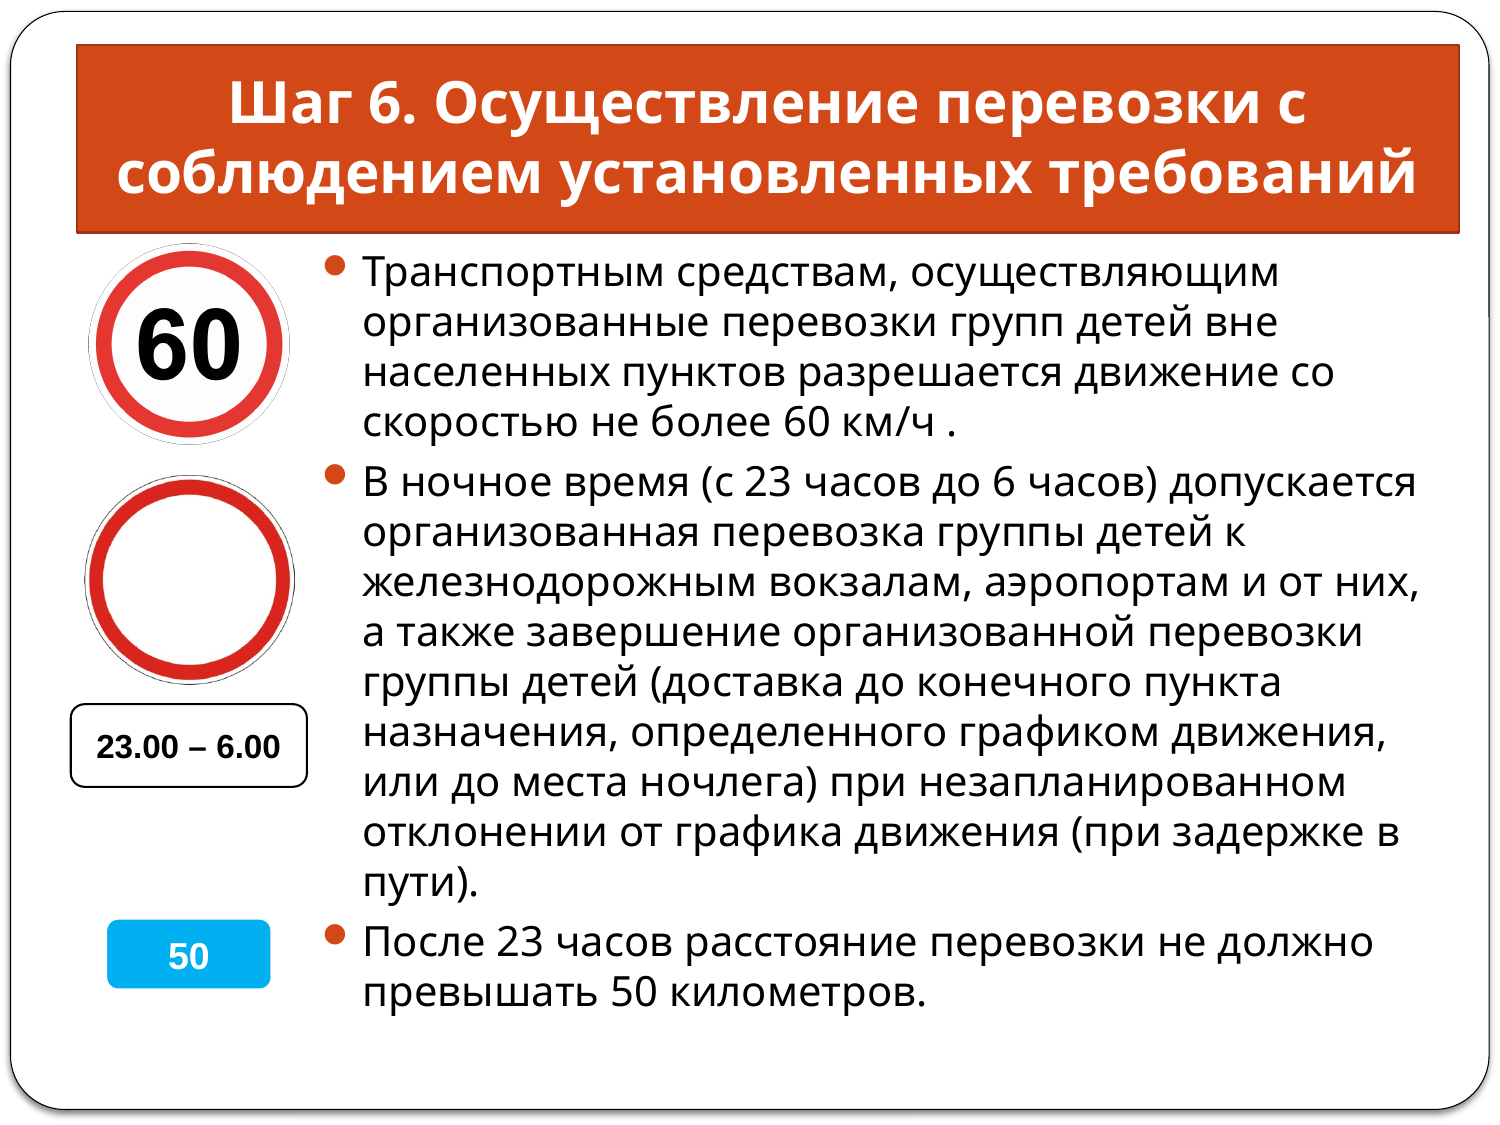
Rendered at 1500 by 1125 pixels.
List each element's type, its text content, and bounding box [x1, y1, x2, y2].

picture [31, 243, 347, 738]
text_box 23.00 – 6.00 [69, 745, 309, 788]
list Транспортным средствам, осуществляющим организованные перевозки групп детей вне населенных пунктов разрешается движение со скоростью не более 60 км/ч . В ночное время (с 23 часов до 6 часов) допускается организованная перевозка группы детей к железнодорожным вокзалам, аэропортам и от них, а также завершение организованной перевозки группы детей (доставка до конечного пункта назначения, определенного графиком движения, или до места ночлега) при незапланированном отклонении от графика движения (при задержке в пути). После 23 часов расстояние перевозки не должно превышать 50 километров. [307, 237, 1447, 1035]
title Шаг 6. Осуществление перевозки с соблюдением установленных требований [76, 44, 1460, 234]
text_box 50 [105, 917, 273, 991]
